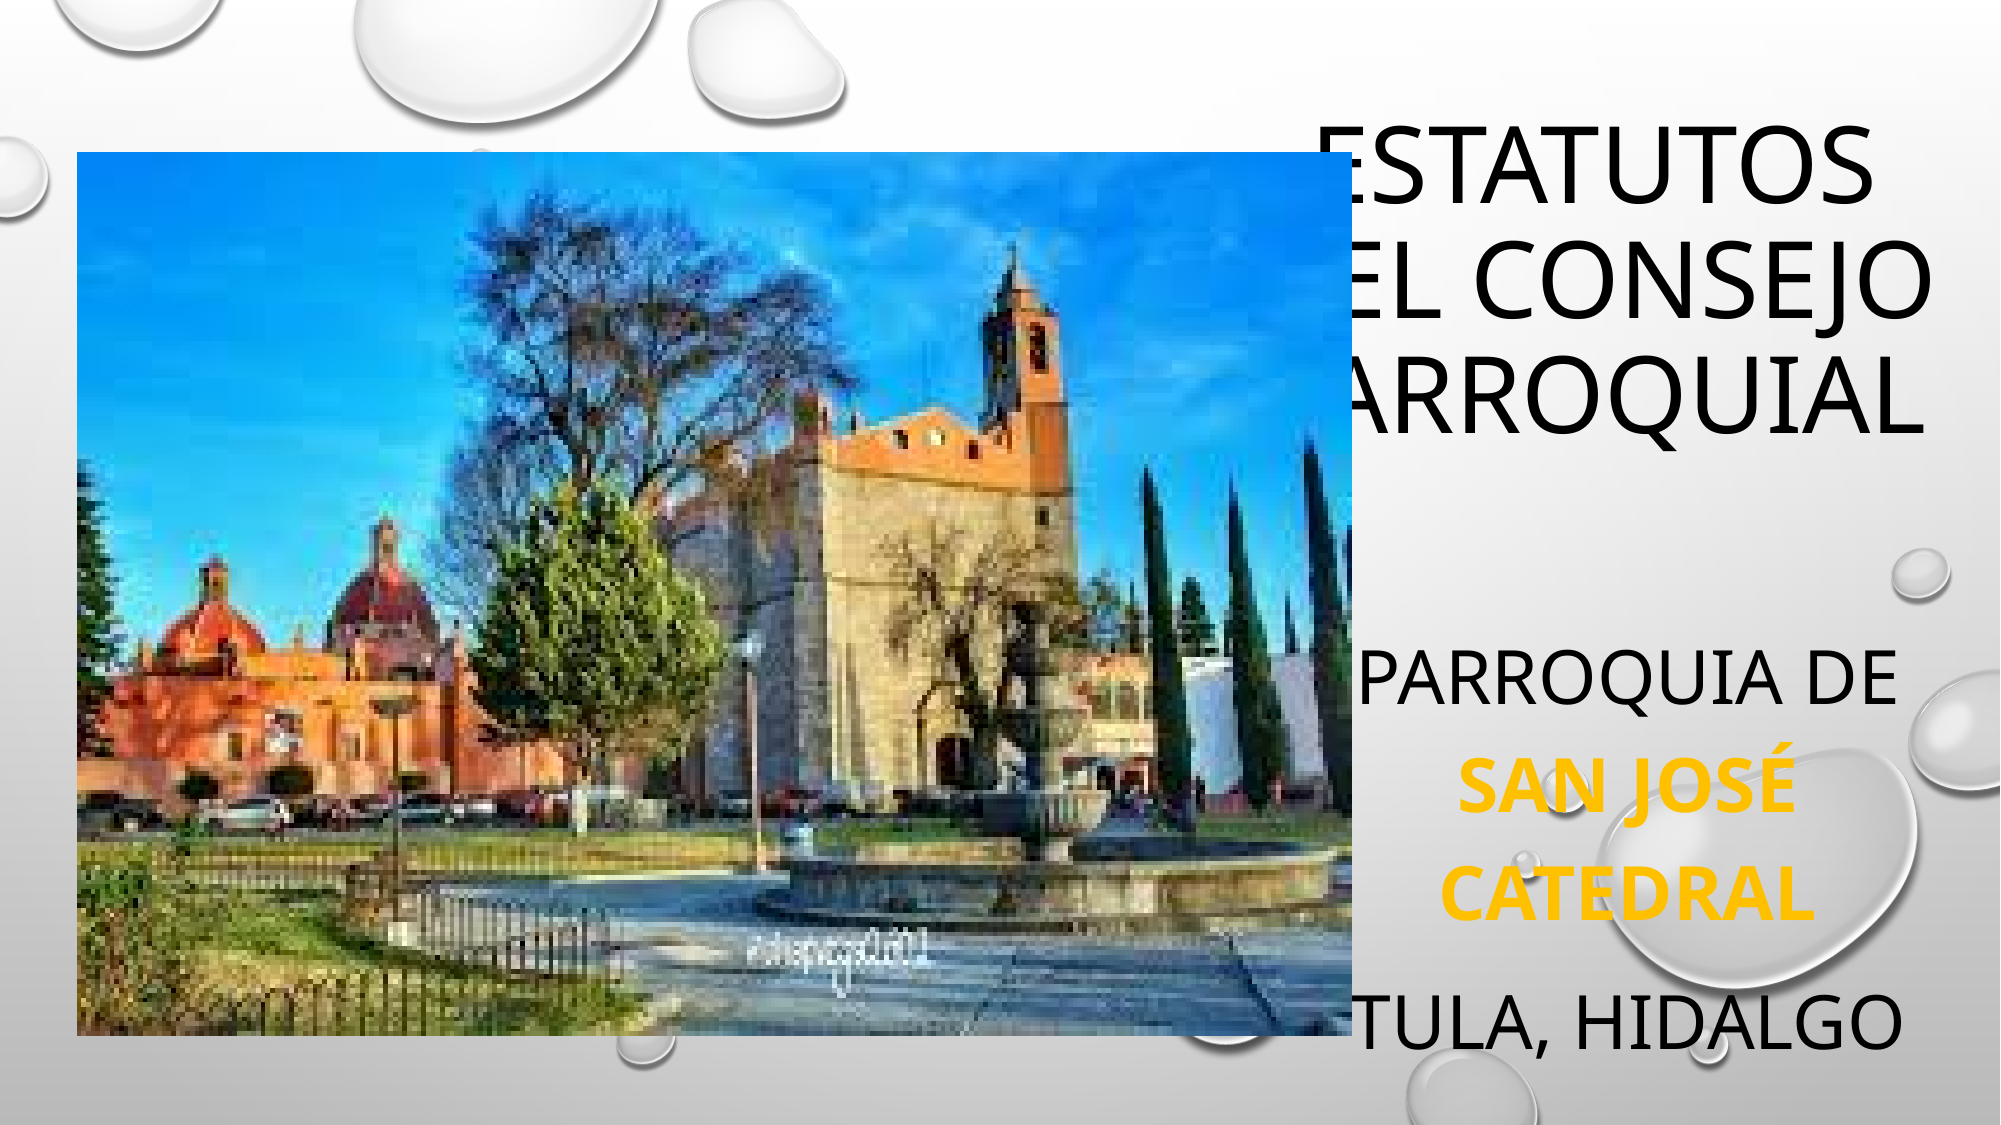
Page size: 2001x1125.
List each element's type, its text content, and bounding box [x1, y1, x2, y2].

picture [0, 0, 2000, 1125]
title ESTATUTOS DEL CONSEJO PARROQUIAL [1231, 78, 1957, 465]
subtitle PARROQUIA DE SaN JOSÉ CATEDRAL TULA, HIDALGO [1357, 604, 1957, 1036]
